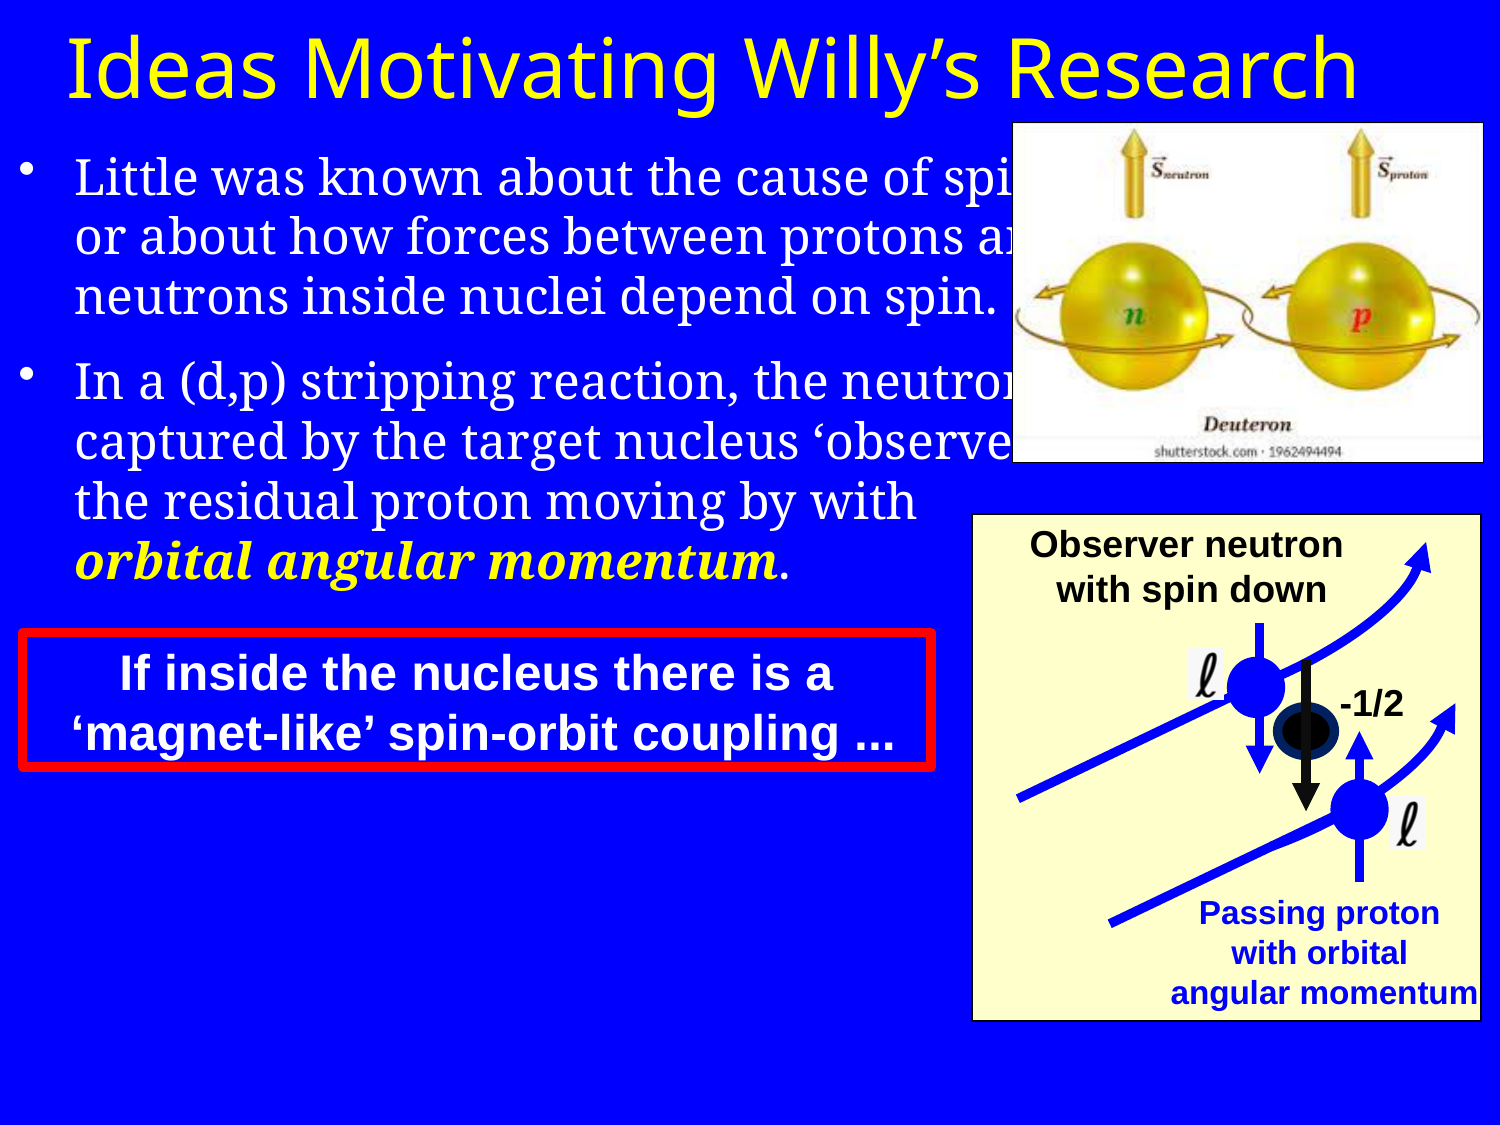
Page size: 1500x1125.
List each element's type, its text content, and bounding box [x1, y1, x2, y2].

title Ideas Motivating Willy’s Research [24, 0, 1425, 163]
picture [1012, 122, 1484, 463]
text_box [972, 512, 1497, 1021]
list Little was known about the cause of spin, or about how forces between protons and neutrons inside nuclei depend on spin. In a (d,p) stripping reaction, the neutron captured by the target nucleus ‘observes’ the residual proton moving by with orbital angular momentum. [3, 137, 1401, 1088]
text_box If inside the nucleus there is a ‘magnet-like’ spin-orbit coupling ... [22, 632, 931, 768]
